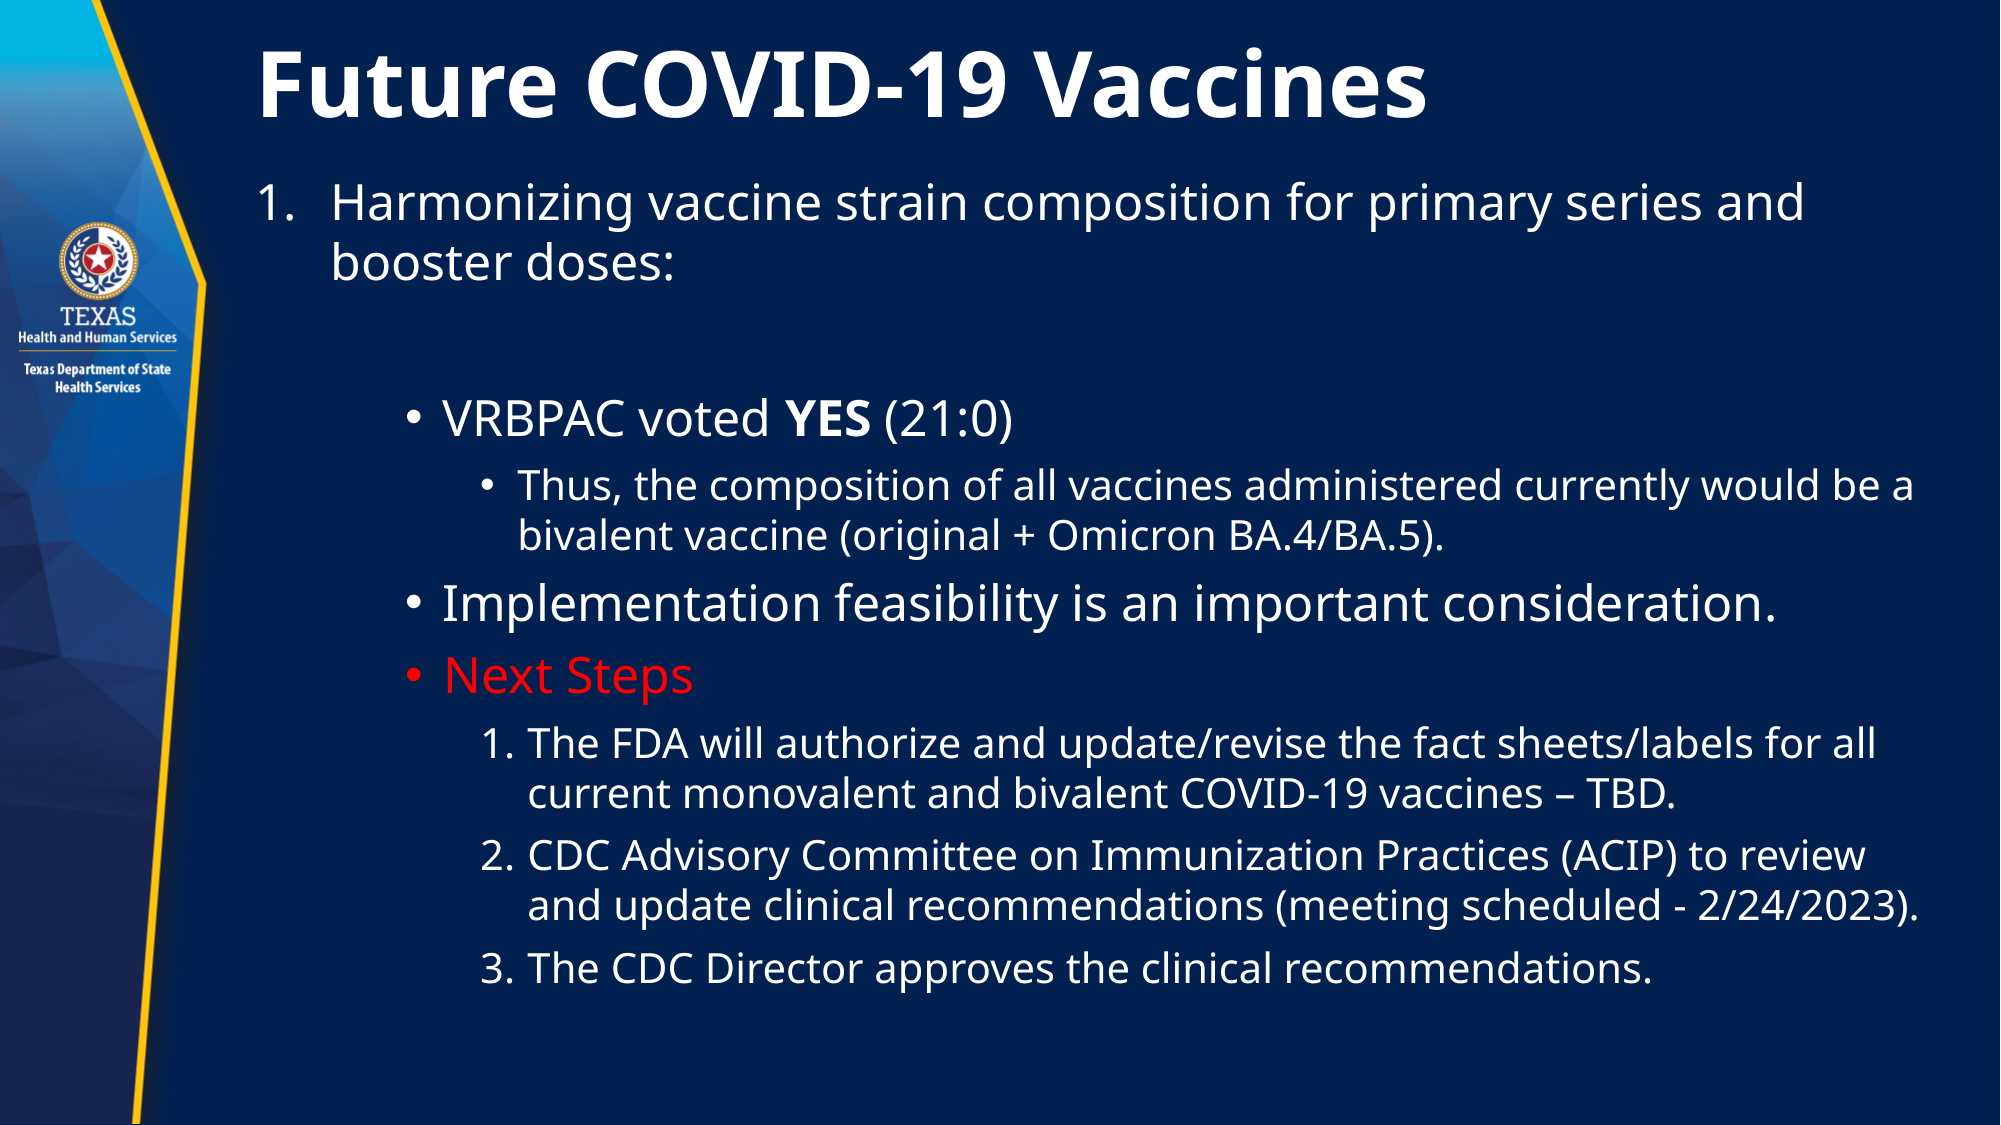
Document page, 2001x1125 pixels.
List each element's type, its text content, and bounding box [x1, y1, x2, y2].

list Harmonizing vaccine strain composition for primary series and booster doses: VRBPAC voted YES (21:0) Thus, the composition of all vaccines administered currently would be a bivalent vaccine (original + Omicron BA.4/BA.5). Implementation feasibility is an important consideration. Next Steps The FDA will authorize and update/revise the fact sheets/labels for all current monovalent and bivalent COVID-19 vaccines – TBD. CDC Advisory Committee on Immunization Practices (ACIP) to review and update clinical recommendations (meeting scheduled - 2/24/2023). The CDC Director approves the clinical recommendations. [240, 162, 1943, 1071]
title Future COVID-19 Vaccines [240, 70, 2000, 255]
picture [0, 0, 2001, 1125]
